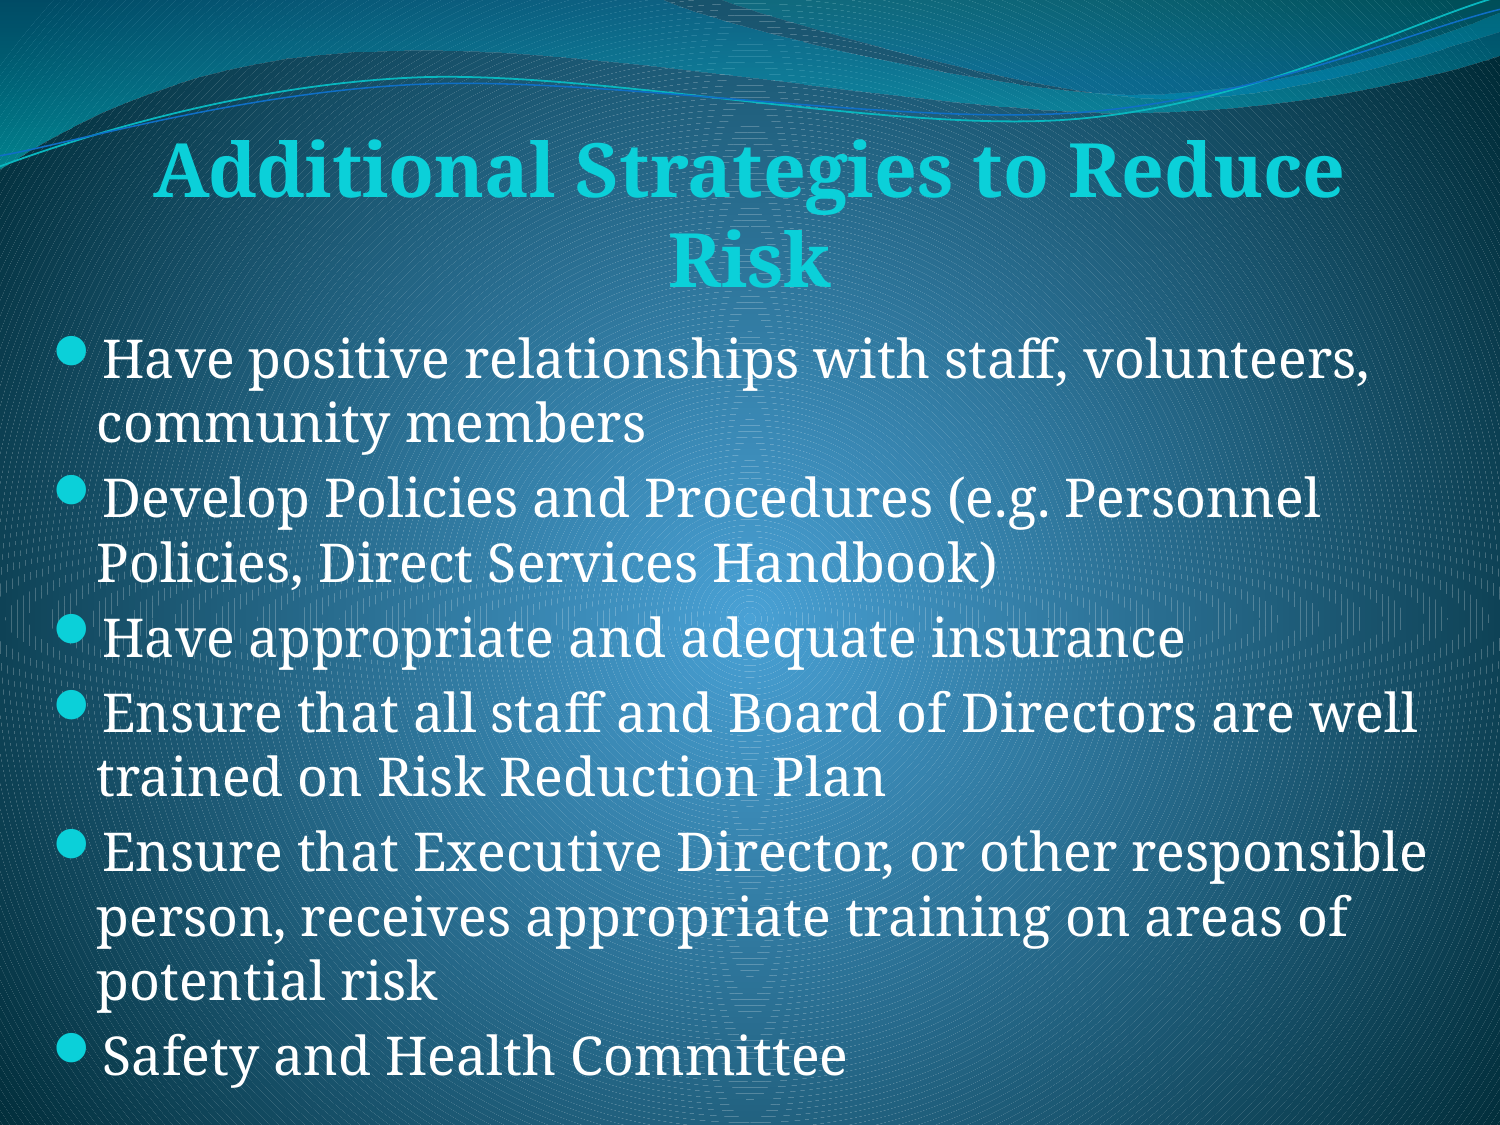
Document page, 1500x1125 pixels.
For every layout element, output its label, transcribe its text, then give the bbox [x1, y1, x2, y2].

title Additional Strategies to Reduce Risk [75, 115, 1425, 303]
list Have positive relationships with staff, volunteers, community members Develop Policies and Procedures (e.g. Personnel Policies, Direct Services Handbook) Have appropriate and adequate insurance Ensure that all staff and Board of Directors are well trained on Risk Reduction Plan Ensure that Executive Director, or other responsible person, receives appropriate training on areas of potential risk Safety and Health Committee [37, 317, 1475, 1100]
